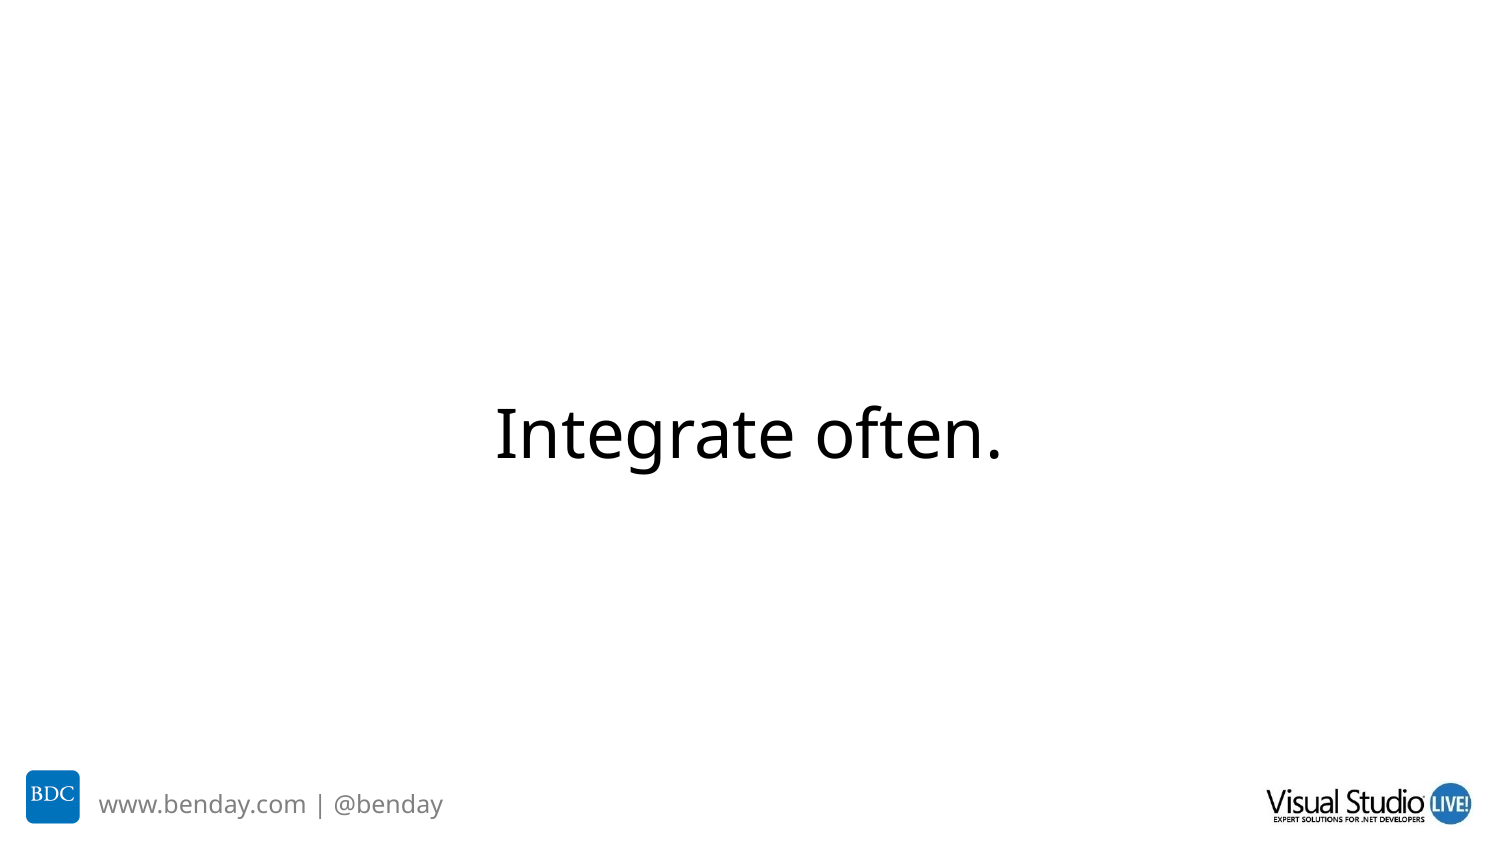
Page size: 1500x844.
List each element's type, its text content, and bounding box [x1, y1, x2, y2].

title Integrate often. [103, 44, 1397, 827]
picture [1397, 781, 1474, 827]
picture [18, 759, 86, 830]
